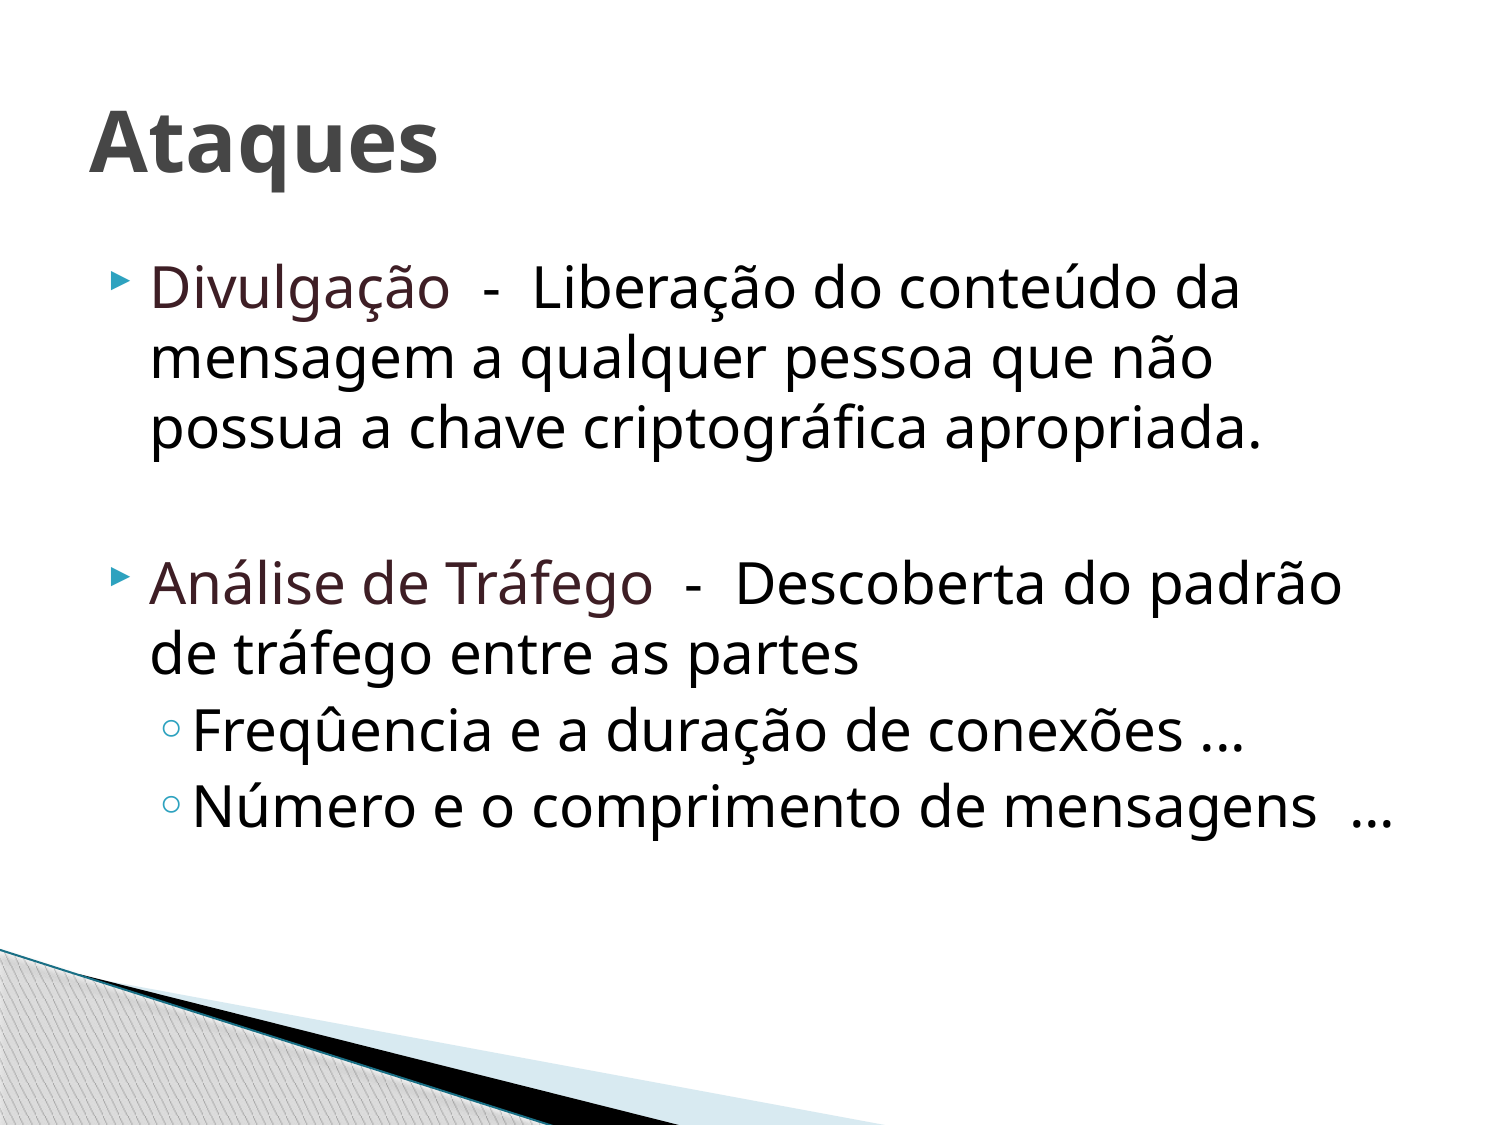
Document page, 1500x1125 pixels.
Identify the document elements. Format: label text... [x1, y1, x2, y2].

list Divulgação - Liberação do conteúdo da mensagem a qualquer pessoa que não possua a chave criptográfica apropriada. Análise de Tráfego - Descoberta do padrão de tráfego entre as partes Freqûencia e a duração de conexões ... Número e o comprimento de mensagens ... [75, 243, 1425, 986]
title Ataques [75, 45, 1425, 233]
